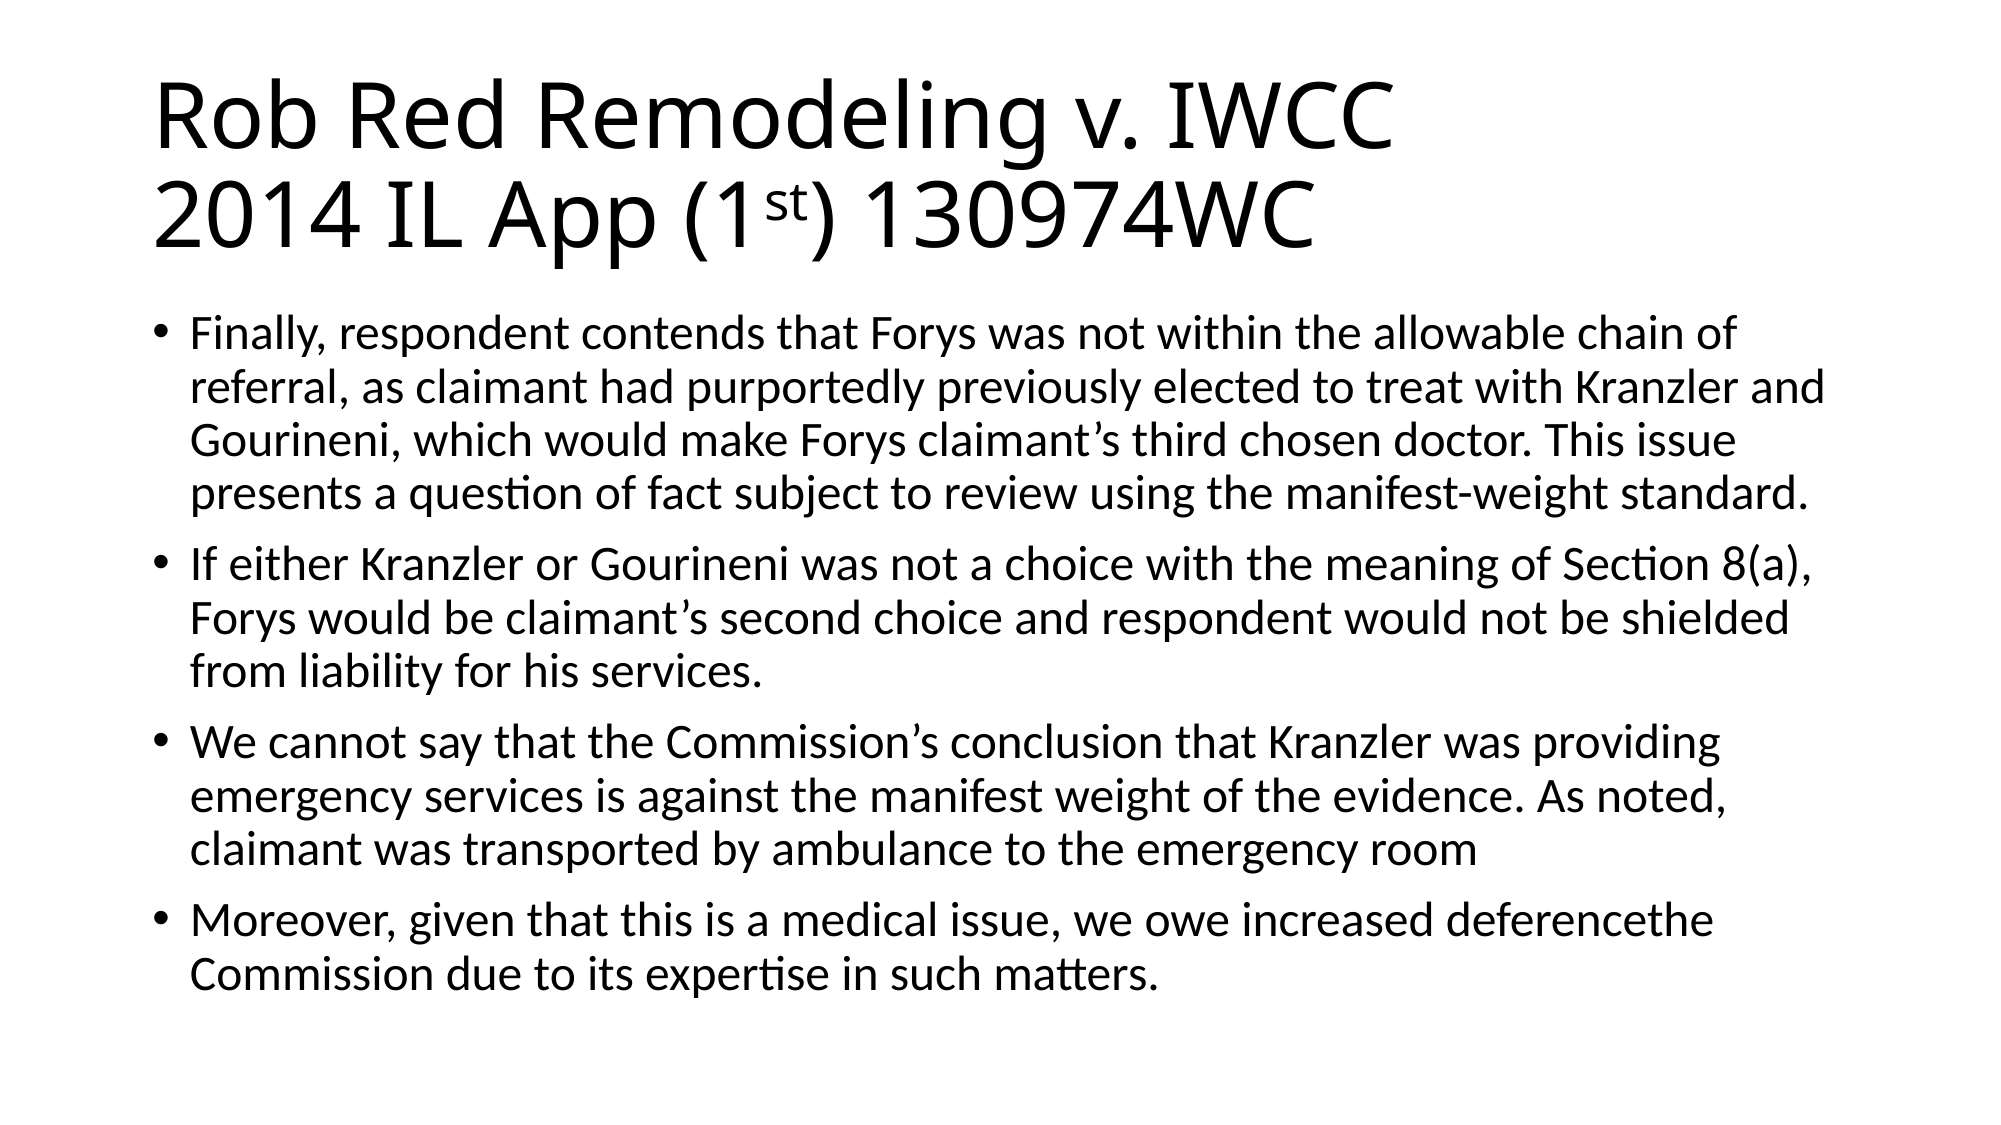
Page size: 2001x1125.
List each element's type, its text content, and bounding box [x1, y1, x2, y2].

list Finally, respondent contends that Forys was not within the allowable chain of referral, as claimant had purportedly previously elected to treat with Kranzler and Gourineni, which would make Forys claimant’s third chosen doctor. This issue presents a question of fact subject to review using the manifest-weight standard. If either Kranzler or Gourineni was not a choice with the meaning of Section 8(a), Forys would be claimant’s second choice and respondent would not be shielded from liability for his services. We cannot say that the Commission’s conclusion that Kranzler was providing emergency services is against the manifest weight of the evidence. As noted, claimant was transported by ambulance to the emergency room Moreover, given that this is a medical issue, we owe increased deferencethe Commission due to its expertise in such matters. [137, 299, 1863, 1014]
title Rob Red Remodeling v. IWCC 2014 IL App (1st) 130974WC [137, 59, 1863, 278]
